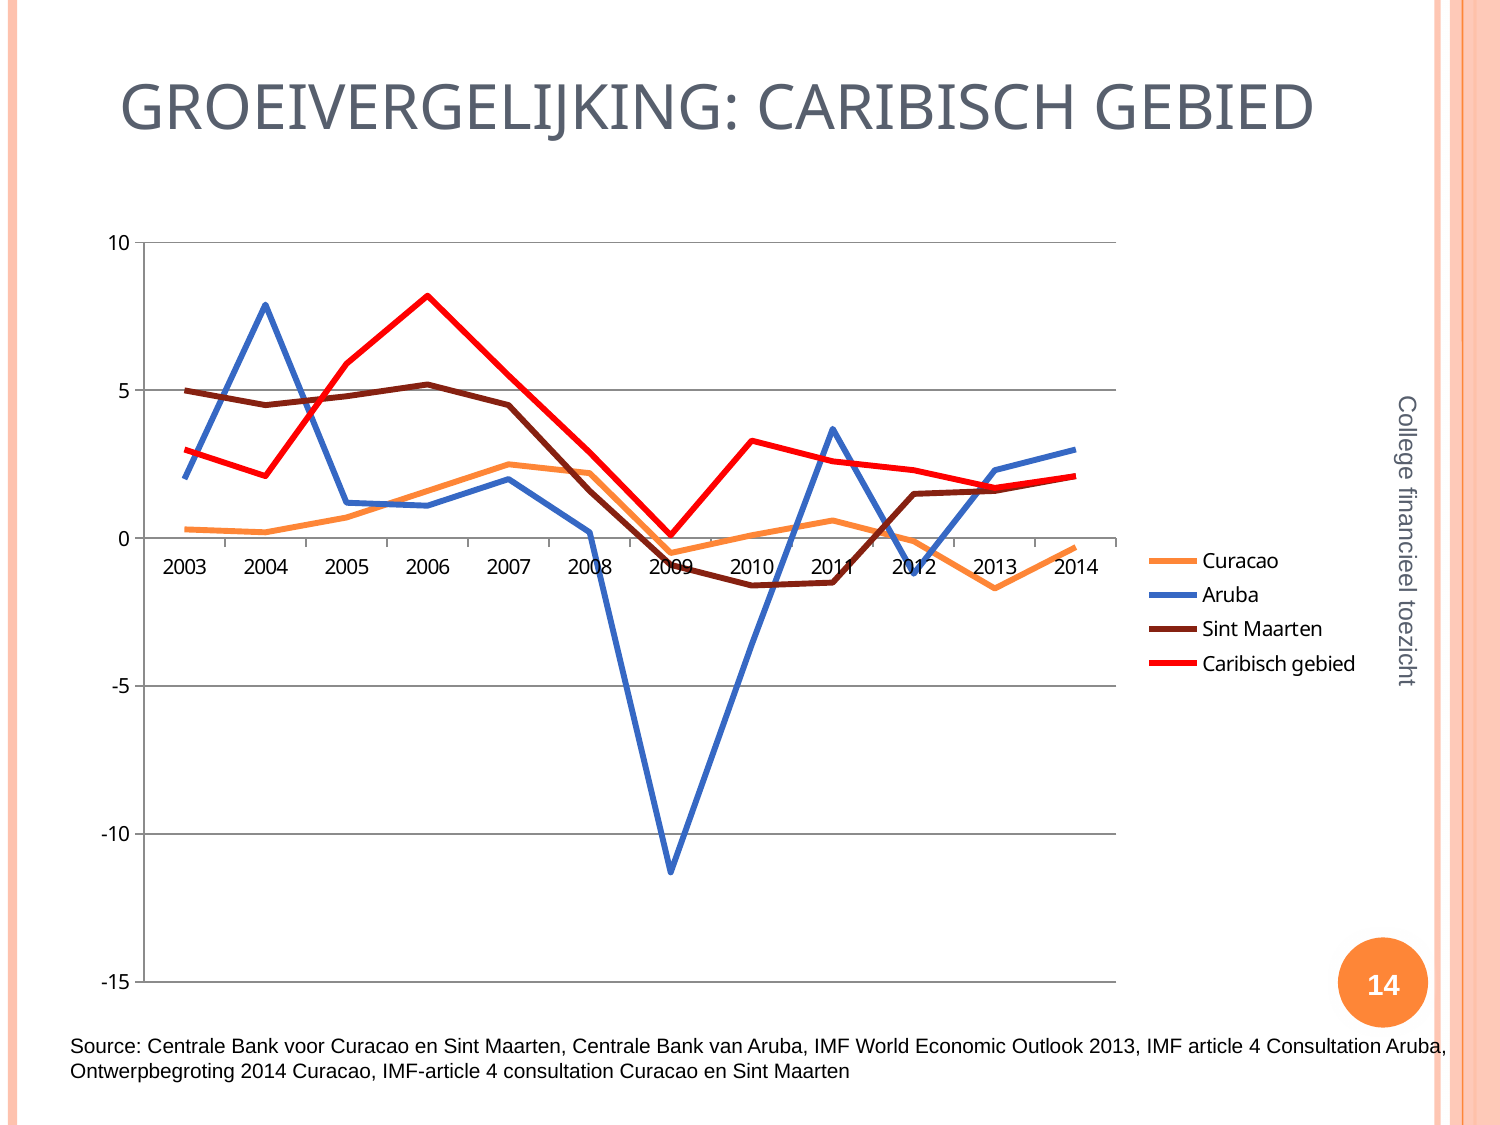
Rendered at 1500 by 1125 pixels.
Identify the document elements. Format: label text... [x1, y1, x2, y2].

footer College financieel toezicht [1384, 380, 1440, 906]
slide_number 14 [1333, 940, 1434, 1024]
chart [74, 211, 1376, 1013]
text_box Source: Centrale Bank voor Curacao en Sint Maarten, Centrale Bank van Aruba, IMF World Economic Outlook 2013, IMF article 4 Consultation Aruba, Ontwerpbegroting 2014 Curacao, IMF-article 4 consultation Curacao en Sint Maarten [55, 1024, 1462, 1090]
title Groeivergelijking: Caribisch gebied [75, 45, 1363, 150]
